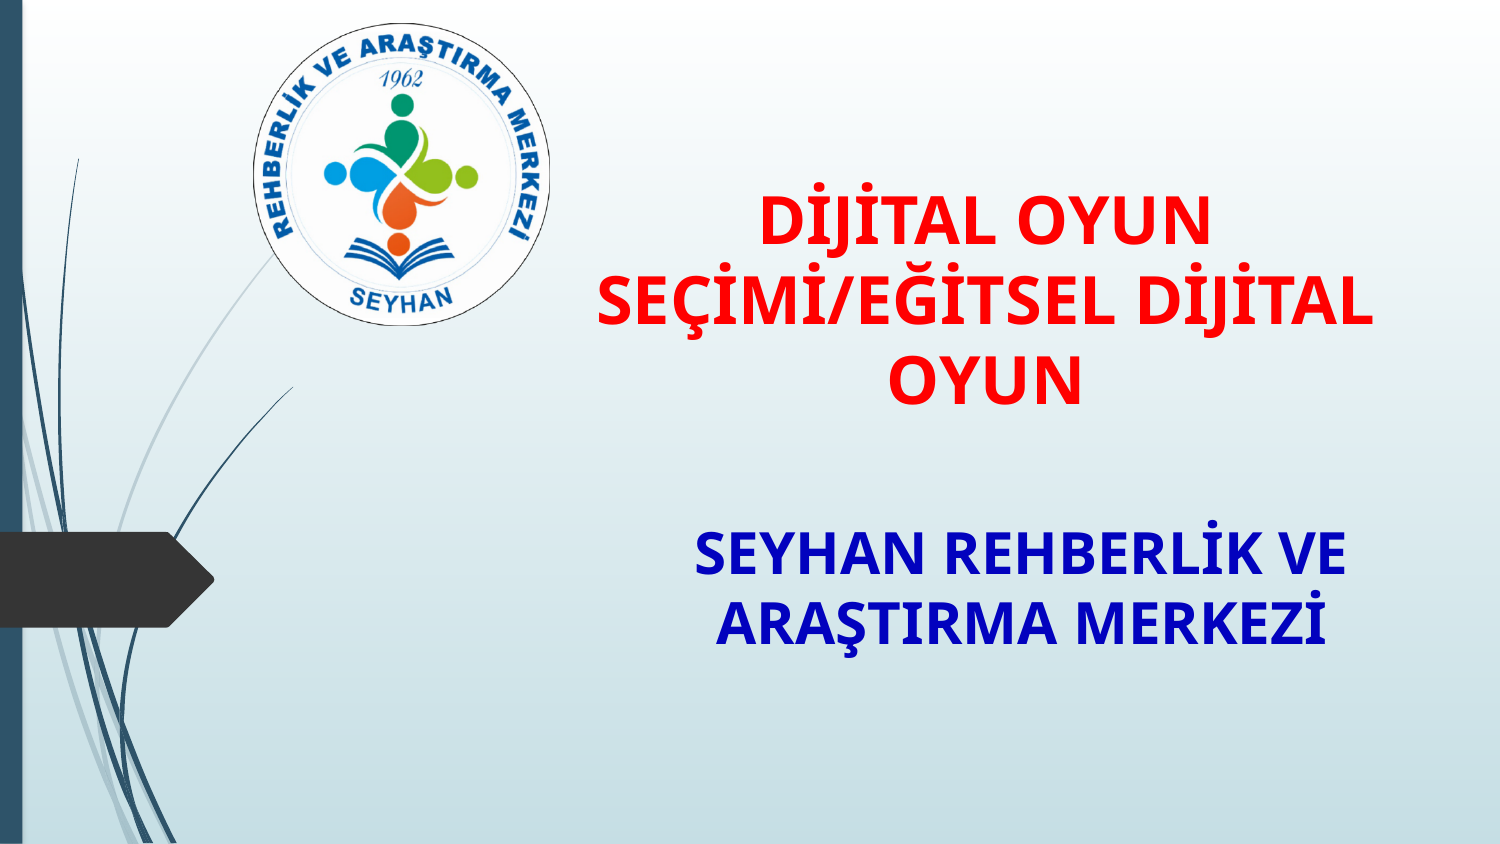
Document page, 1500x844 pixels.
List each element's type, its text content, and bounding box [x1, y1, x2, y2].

picture [253, 23, 550, 326]
text_box SEYHAN REHBERLİK VE ARAŞTIRMA MERKEZİ [643, 508, 1400, 664]
text_box DİJİTAL OYUN SEÇİMİ/EĞİTSEL DİJİTAL OYUN [549, 170, 1424, 426]
